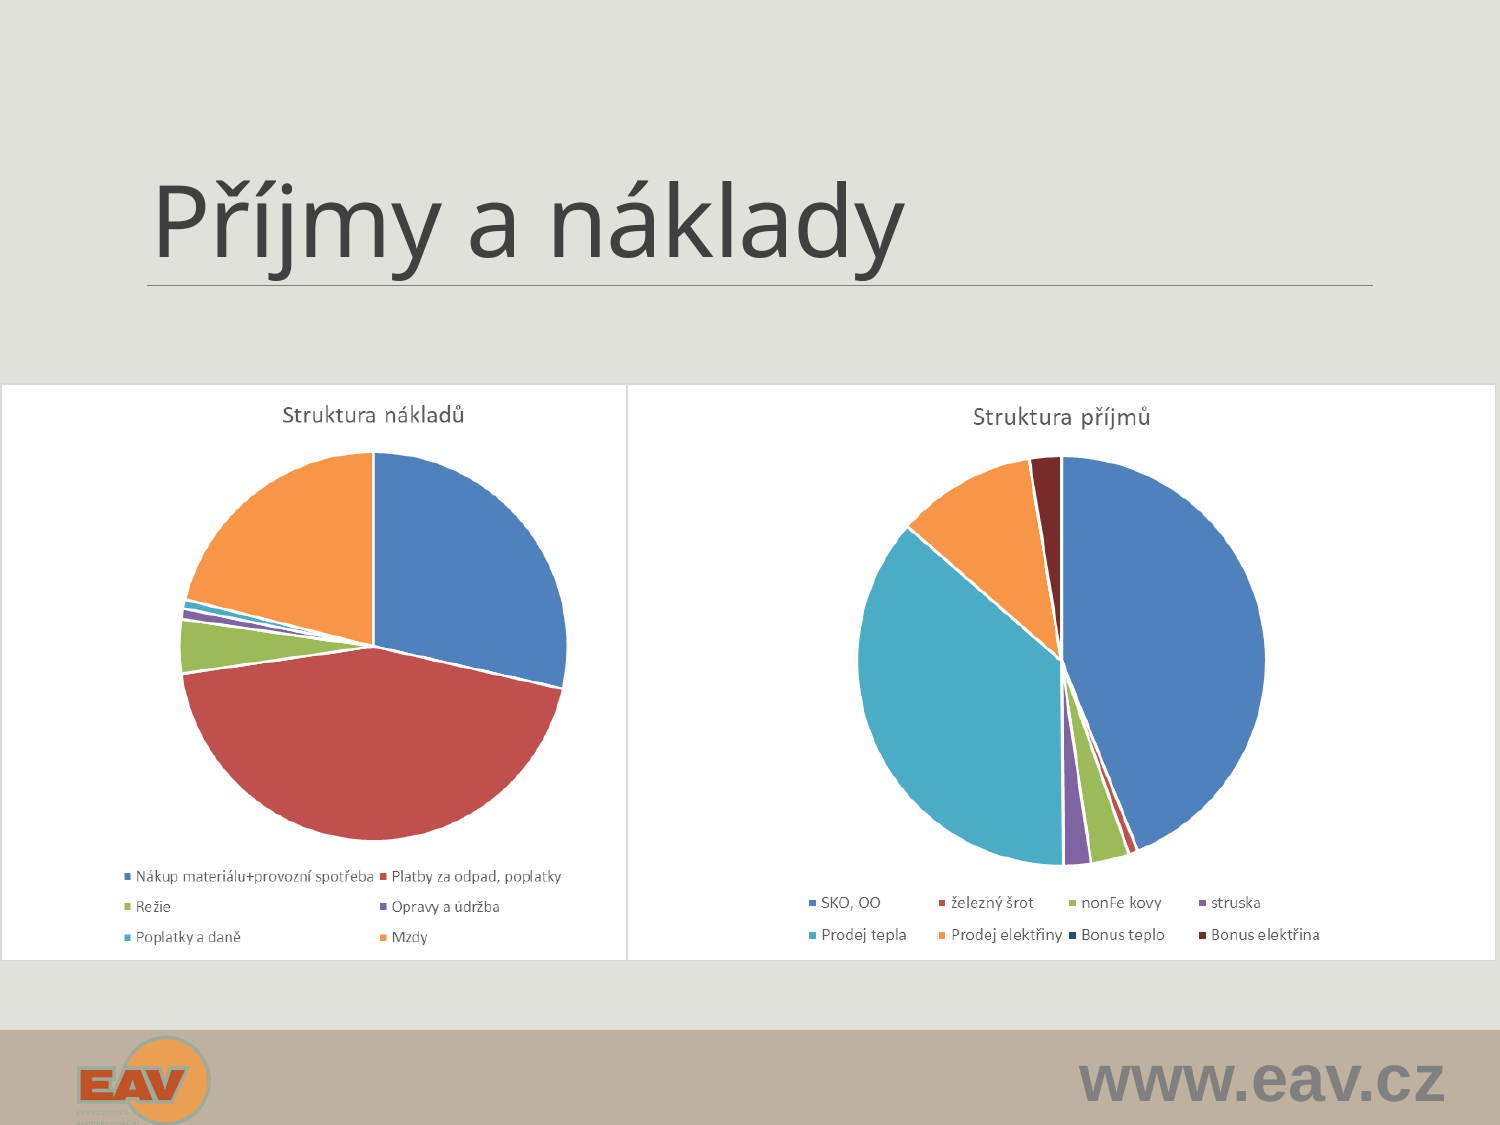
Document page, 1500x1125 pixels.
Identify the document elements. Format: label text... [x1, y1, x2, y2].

text_box www.eav.cz [1064, 1027, 1462, 1123]
picture [0, 383, 1497, 962]
title Příjmy a náklady [135, 47, 1373, 285]
text_box [0, 1029, 1500, 1125]
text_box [74, 1033, 213, 1125]
